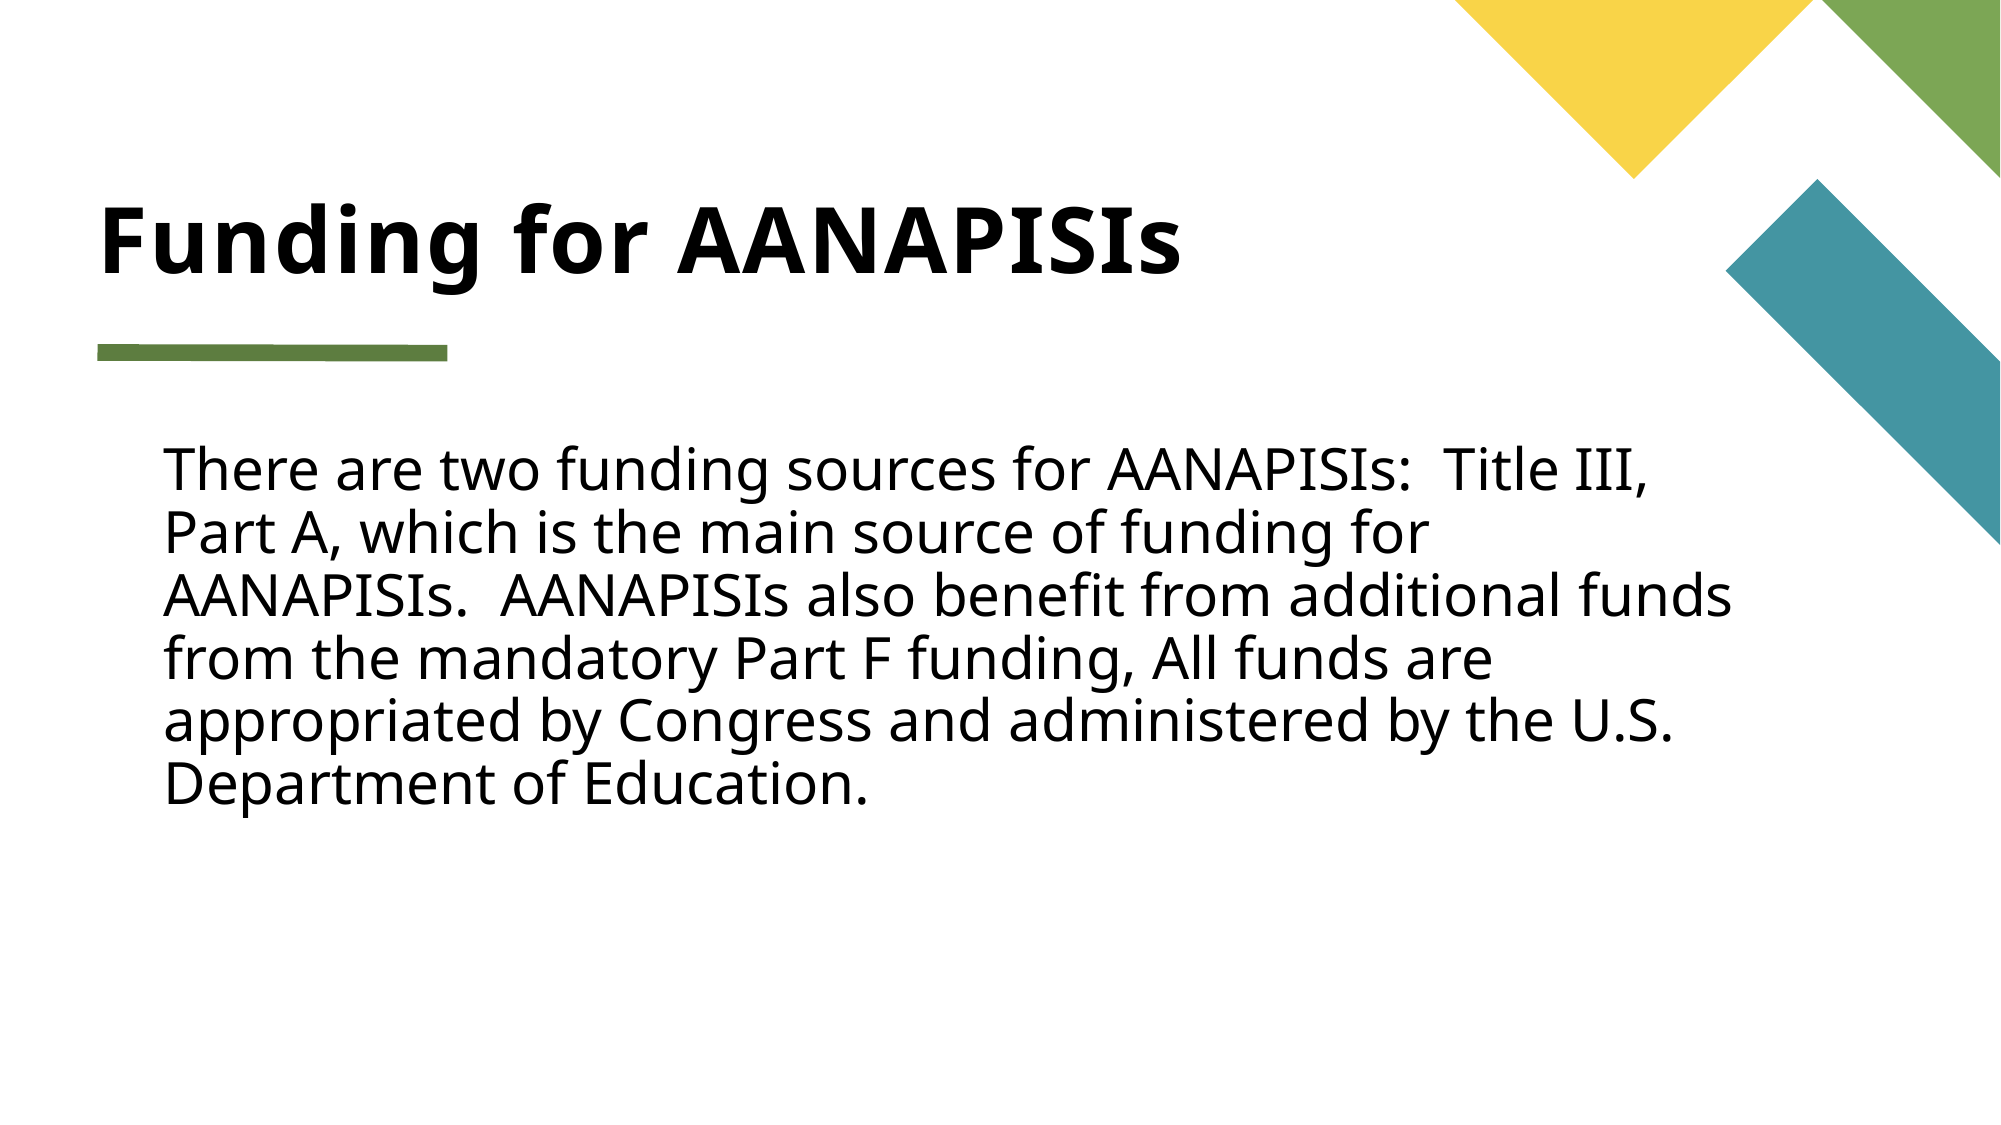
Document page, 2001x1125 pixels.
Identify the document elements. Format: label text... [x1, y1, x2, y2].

title Funding for AANAPISIs [97, 32, 1898, 291]
list There are two funding sources for AANAPISIs: Title III, Part A, which is the main source of funding for AANAPISIs. AANAPISIs also benefit from additional funds from the mandatory Part F funding, All funds are appropriated by Congress and administered by the U.S. Department of Education. [97, 432, 1752, 1030]
